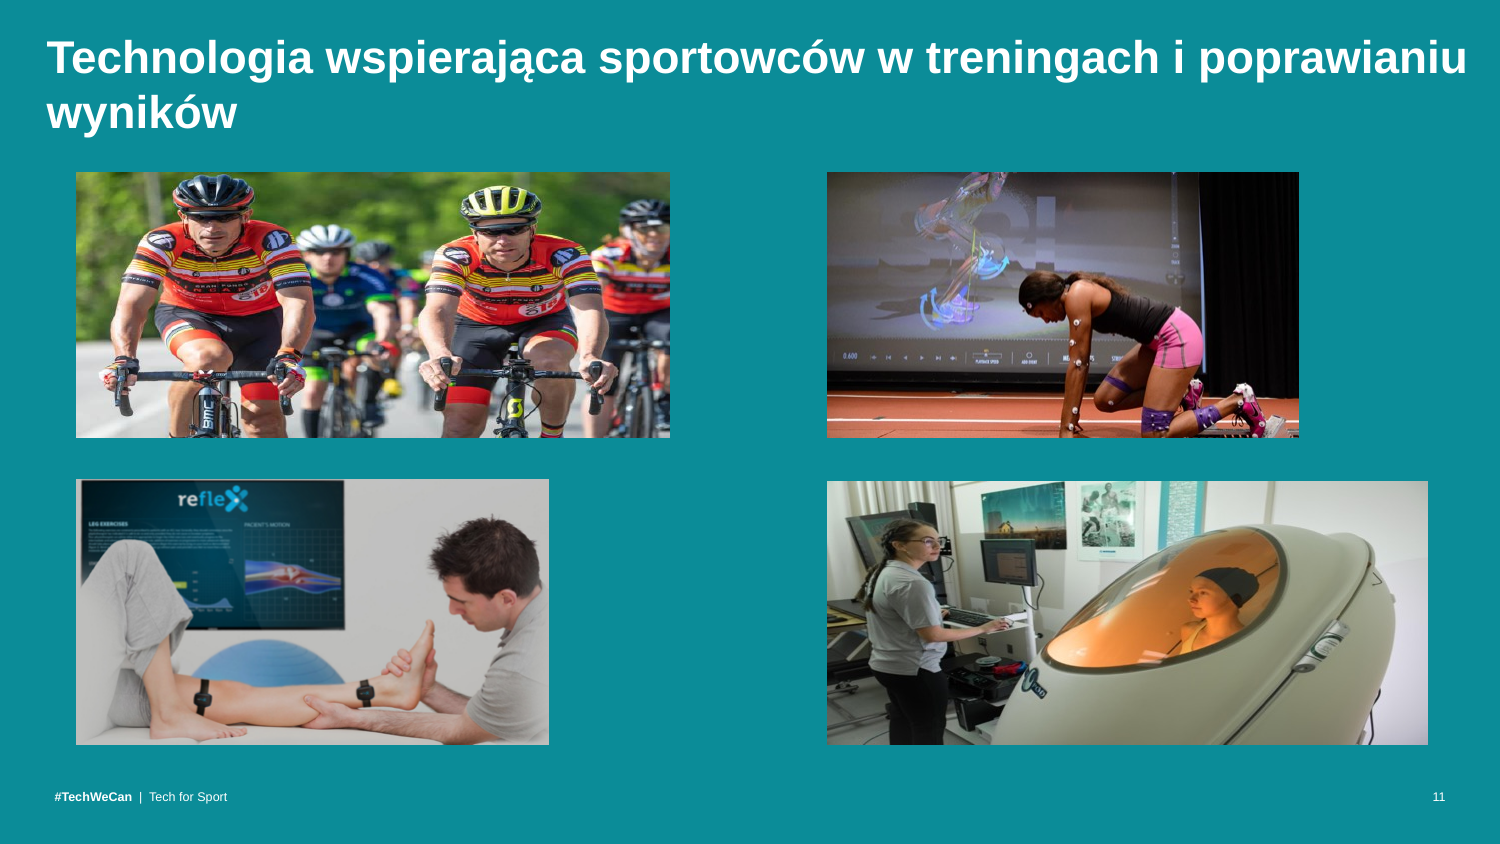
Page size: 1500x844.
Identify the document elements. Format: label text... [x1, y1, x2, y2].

text_box 11 [1393, 787, 1446, 805]
picture [826, 172, 1299, 438]
picture [827, 481, 1429, 746]
text_box #TechWeCan | Tech for Sport [54, 787, 424, 805]
title Technologia wspierająca sportowców w treningach i poprawianiu wyników [46, 27, 1500, 97]
picture [76, 479, 549, 746]
picture [76, 172, 670, 438]
